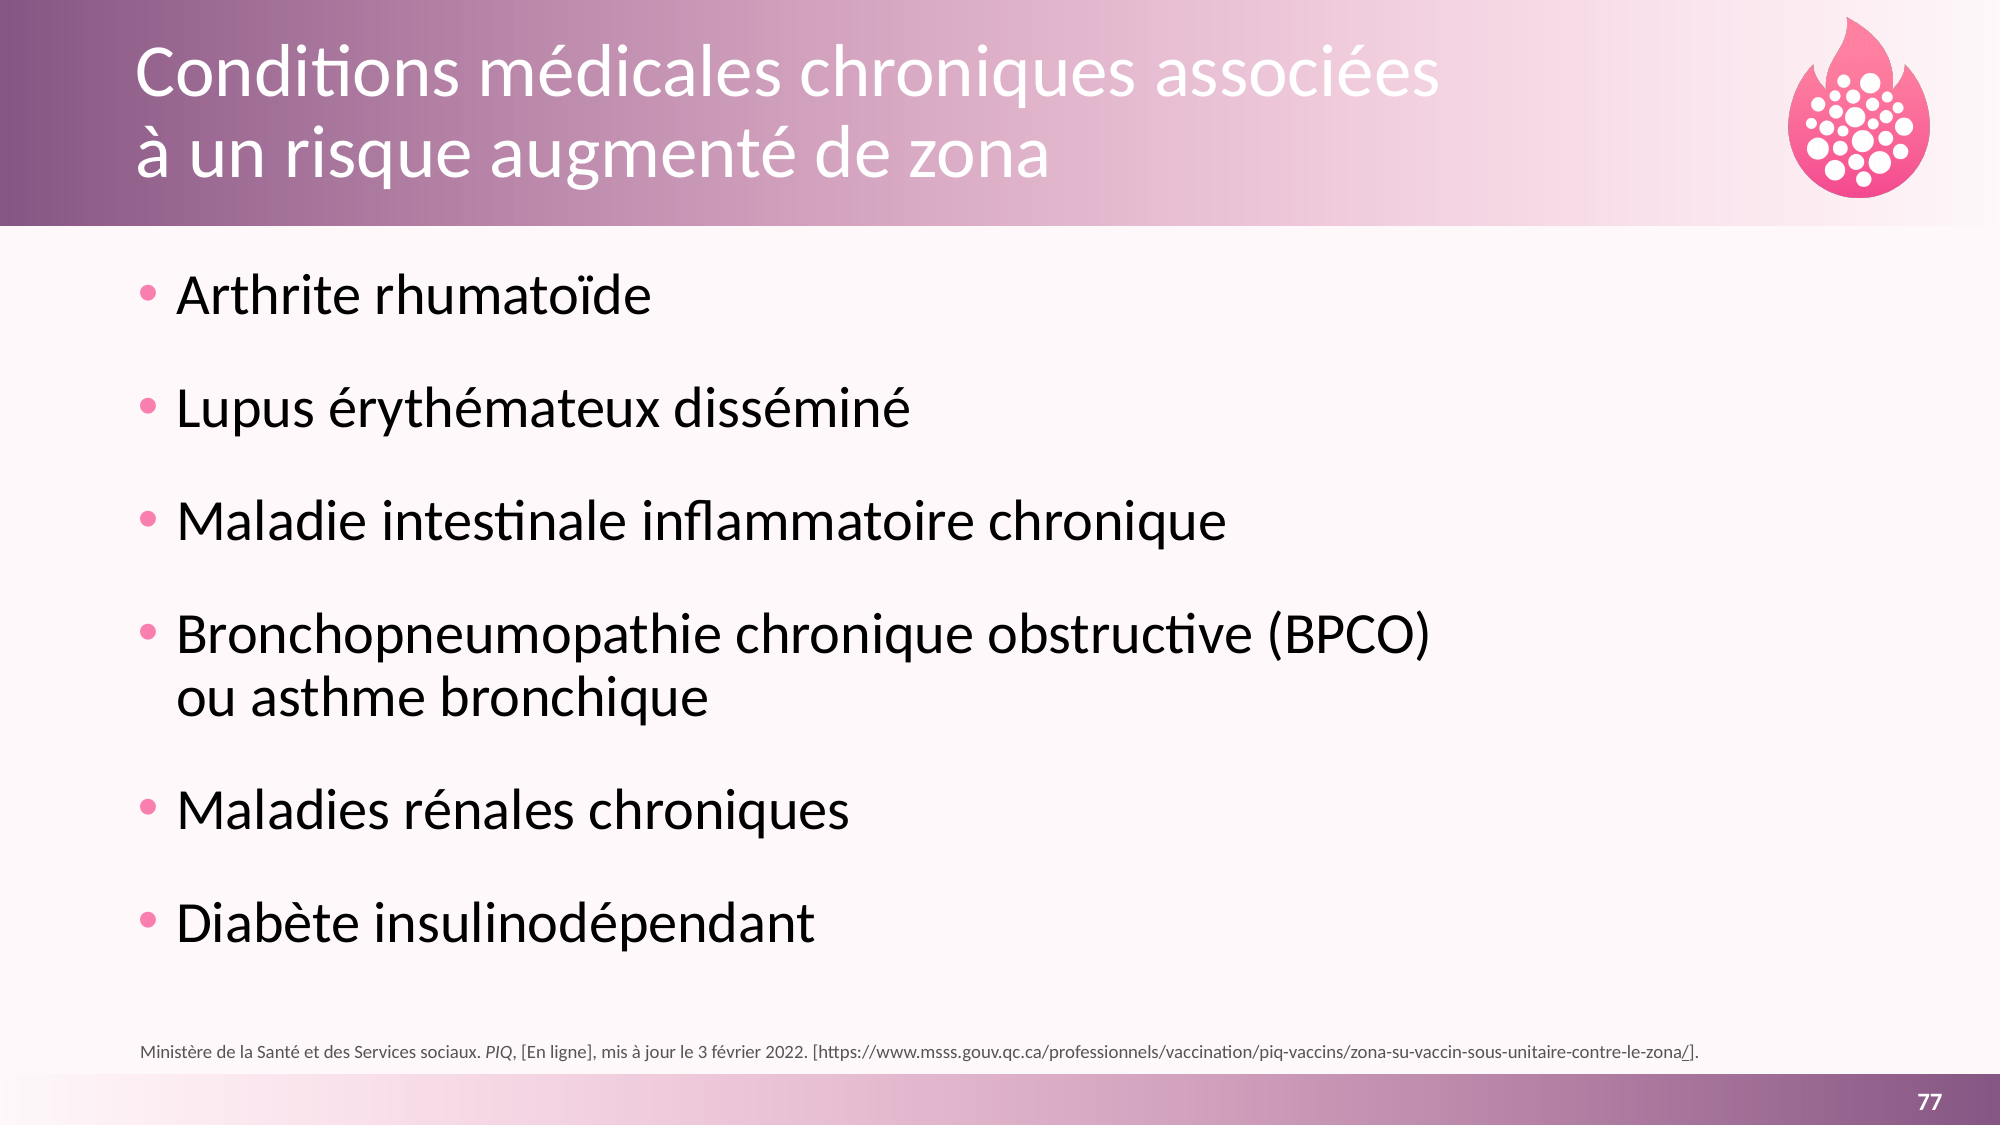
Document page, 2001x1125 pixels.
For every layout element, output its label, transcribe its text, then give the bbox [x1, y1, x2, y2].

footer Ministère de la Santé et des Services sociaux. PIQ, [En ligne], mis à jour le 3 février 2022. [https://www.msss.gouv.qc.ca/professionnels/vaccination/piq-vaccins/zona-su-vaccin-sous-unitaire-contre-le-zona/]. [125, 969, 1876, 1070]
slide_number 77 [1860, 1074, 2000, 1125]
list Arthrite rhumatoïde Lupus érythémateux disséminé Maladie intestinale inflammatoire chronique Bronchopneumopathie chronique obstructive (BPCO) ou asthme bronchique Maladies rénales chroniques Diabète insulinodépendant [123, 257, 1876, 968]
picture [1788, 17, 1930, 198]
title Conditions médicales chroniques associées à un risque augmenté de zona [120, 26, 1841, 199]
